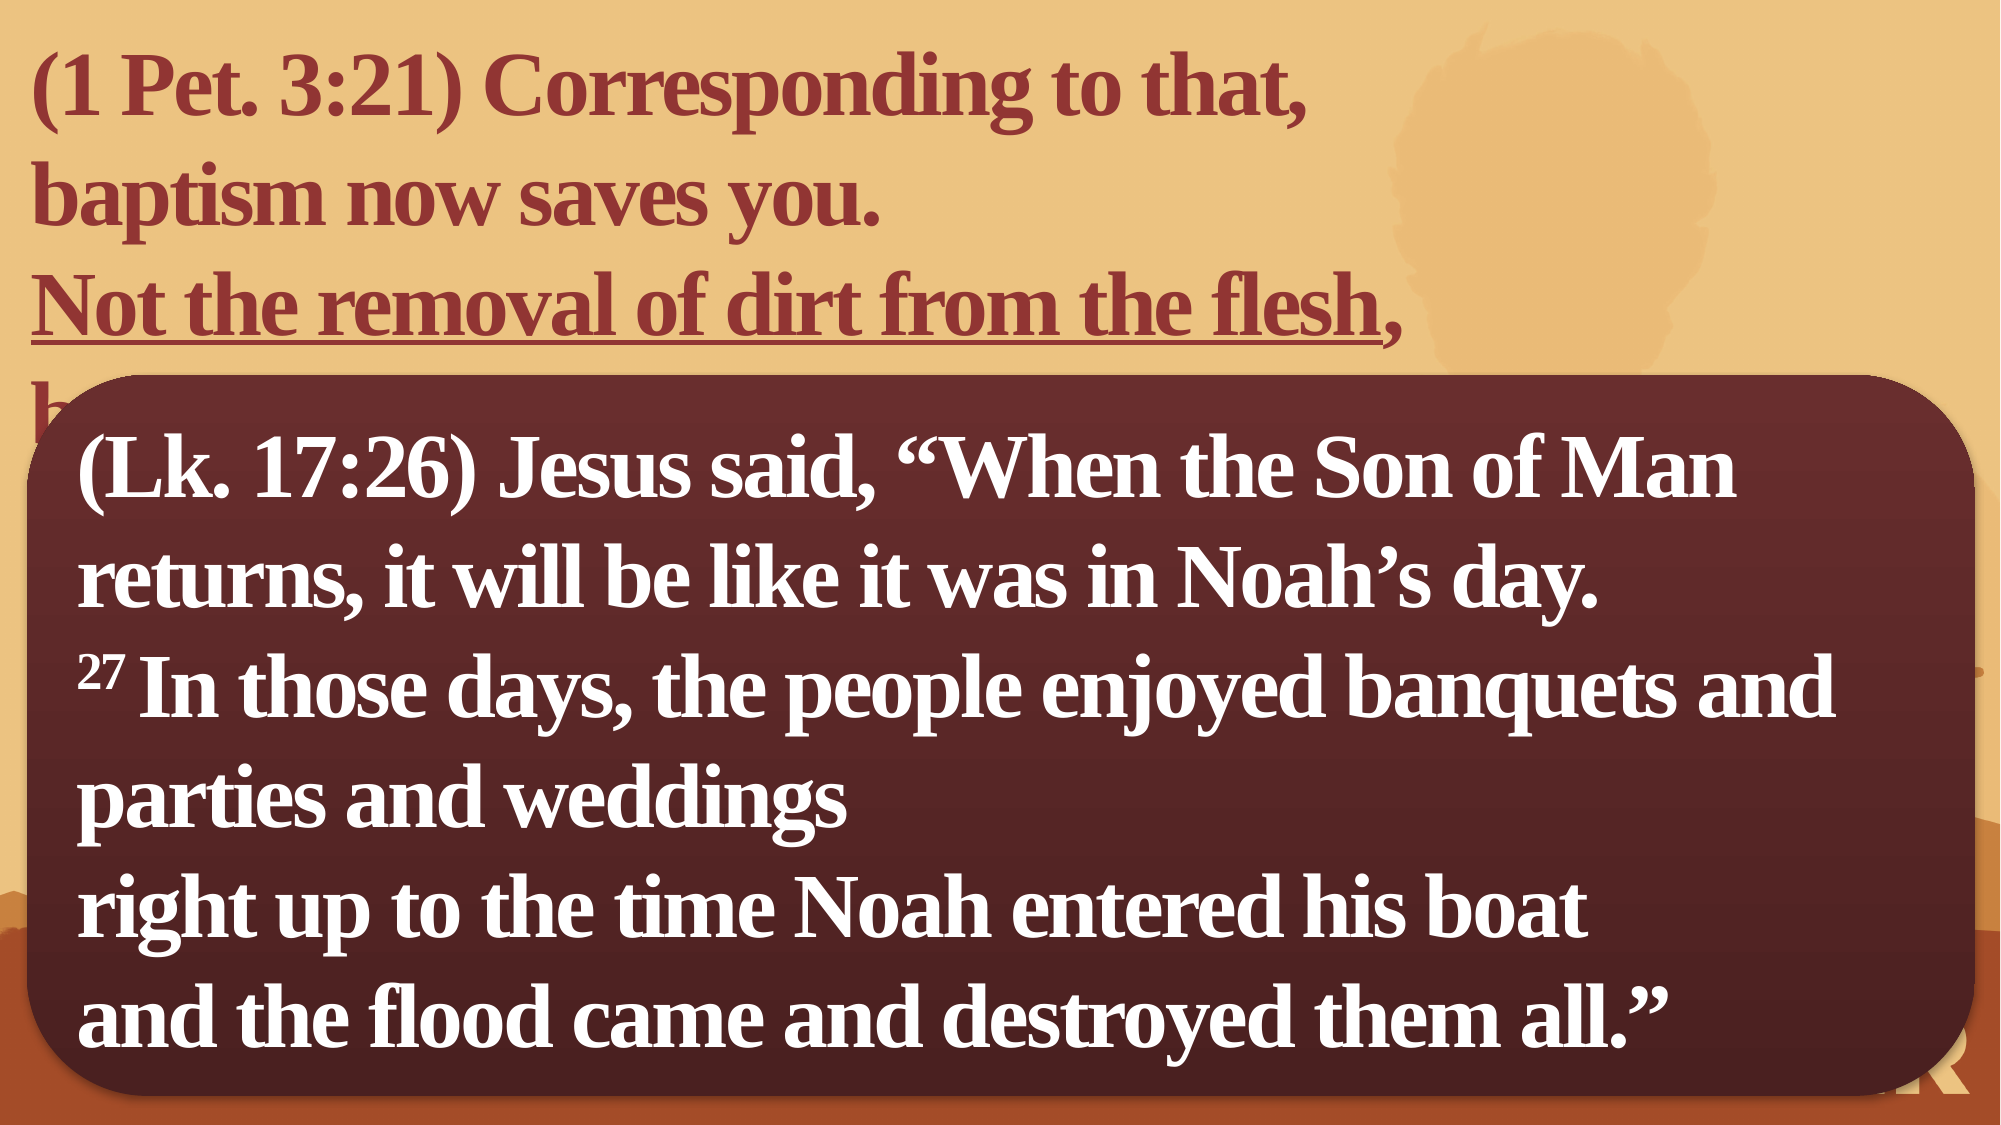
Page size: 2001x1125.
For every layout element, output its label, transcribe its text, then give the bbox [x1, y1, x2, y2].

text_box (Lk. 17:26) Jesus said, “When the Son of Man returns, it will be like it was in Noah’s day. 27 In those days, the people enjoyed banquets and parties and weddings right up to the time Noah entered his boat and the flood came and destroyed them all.” [24, 372, 1978, 1098]
picture [0, 0, 2001, 1125]
text_box (1 Pet. 3:21) Corresponding to that, baptism now saves you. Not the removal of dirt from the flesh, but an appeal to God for a good conscience—through the resurrection of Jesus Christ. [16, 16, 1975, 582]
